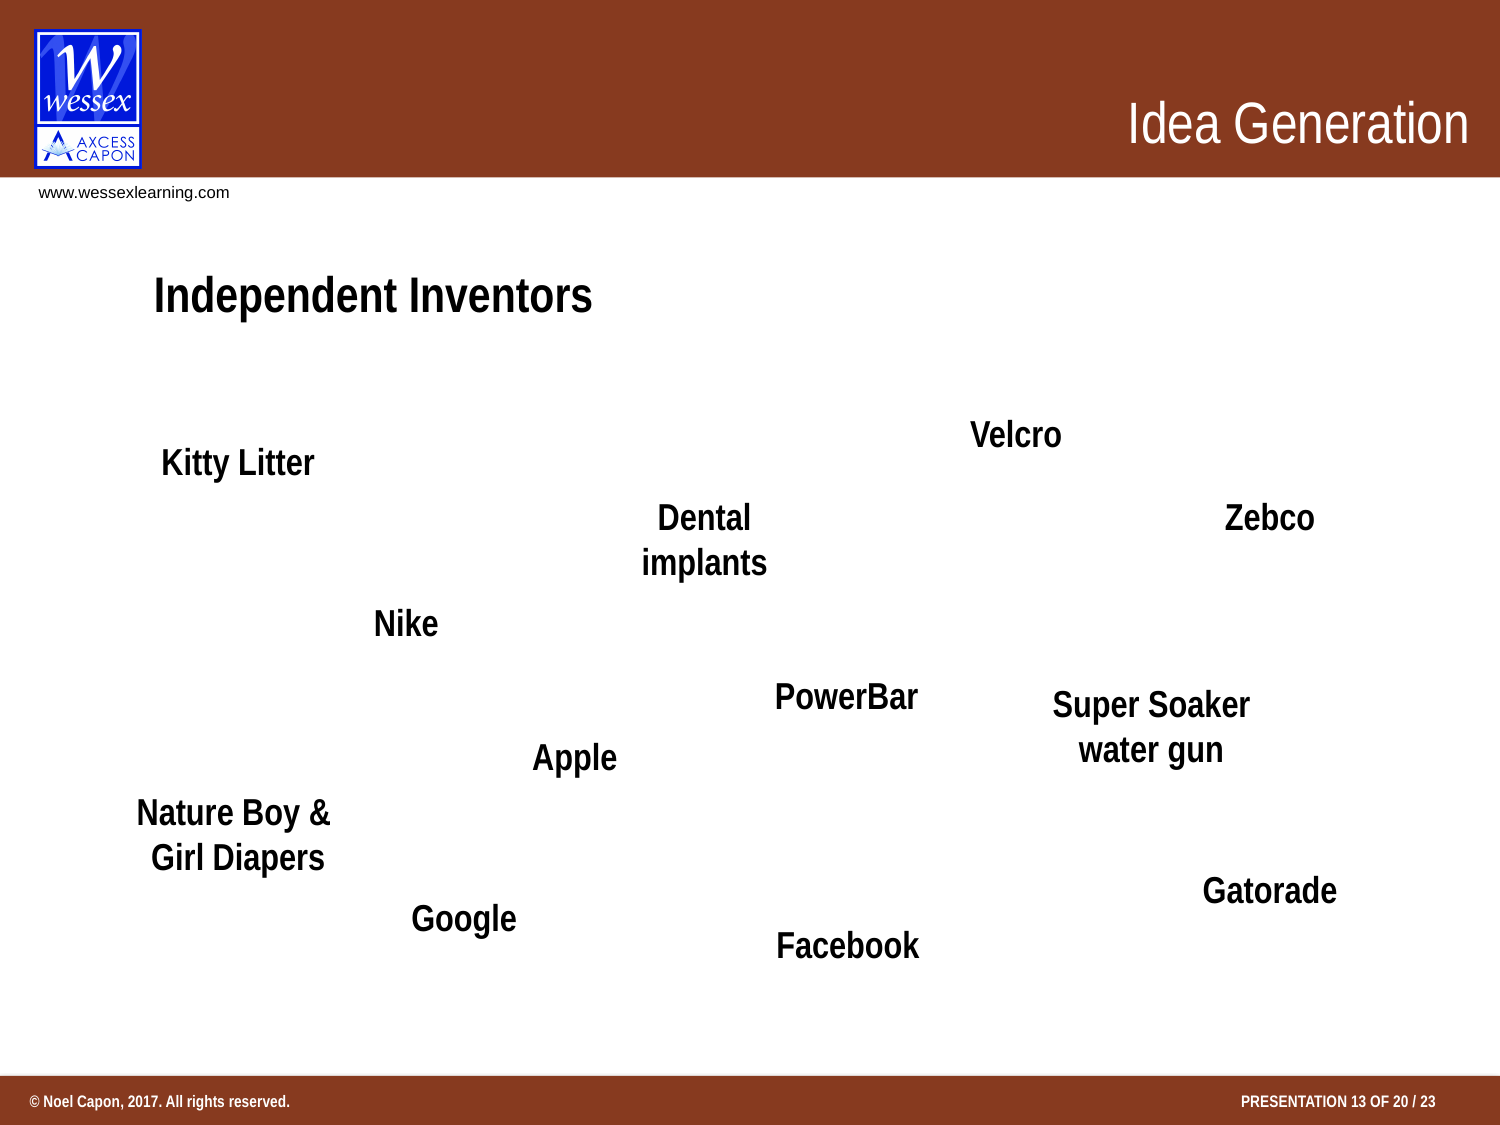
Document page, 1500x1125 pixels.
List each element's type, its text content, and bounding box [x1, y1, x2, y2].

text_box Gatorade [1187, 858, 1353, 919]
text_box Google [396, 886, 532, 946]
text_box Velcro [955, 402, 1078, 463]
text_box Super Soaker water gun [1037, 672, 1266, 778]
text_box Dental implants [626, 486, 783, 591]
text_box Idea Generation [0, 0, 1500, 178]
text_box PowerBar [760, 664, 934, 725]
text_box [34, 28, 232, 203]
text_box Kitty Litter [146, 430, 330, 491]
text_box Independent Inventors [153, 262, 1462, 323]
text_box Apple [517, 725, 633, 786]
text_box Facebook [761, 913, 935, 974]
text_box Zebco [1210, 486, 1331, 546]
text_box Nature Boy & Girl Diapers [121, 780, 355, 886]
text_box Nike [359, 591, 454, 651]
